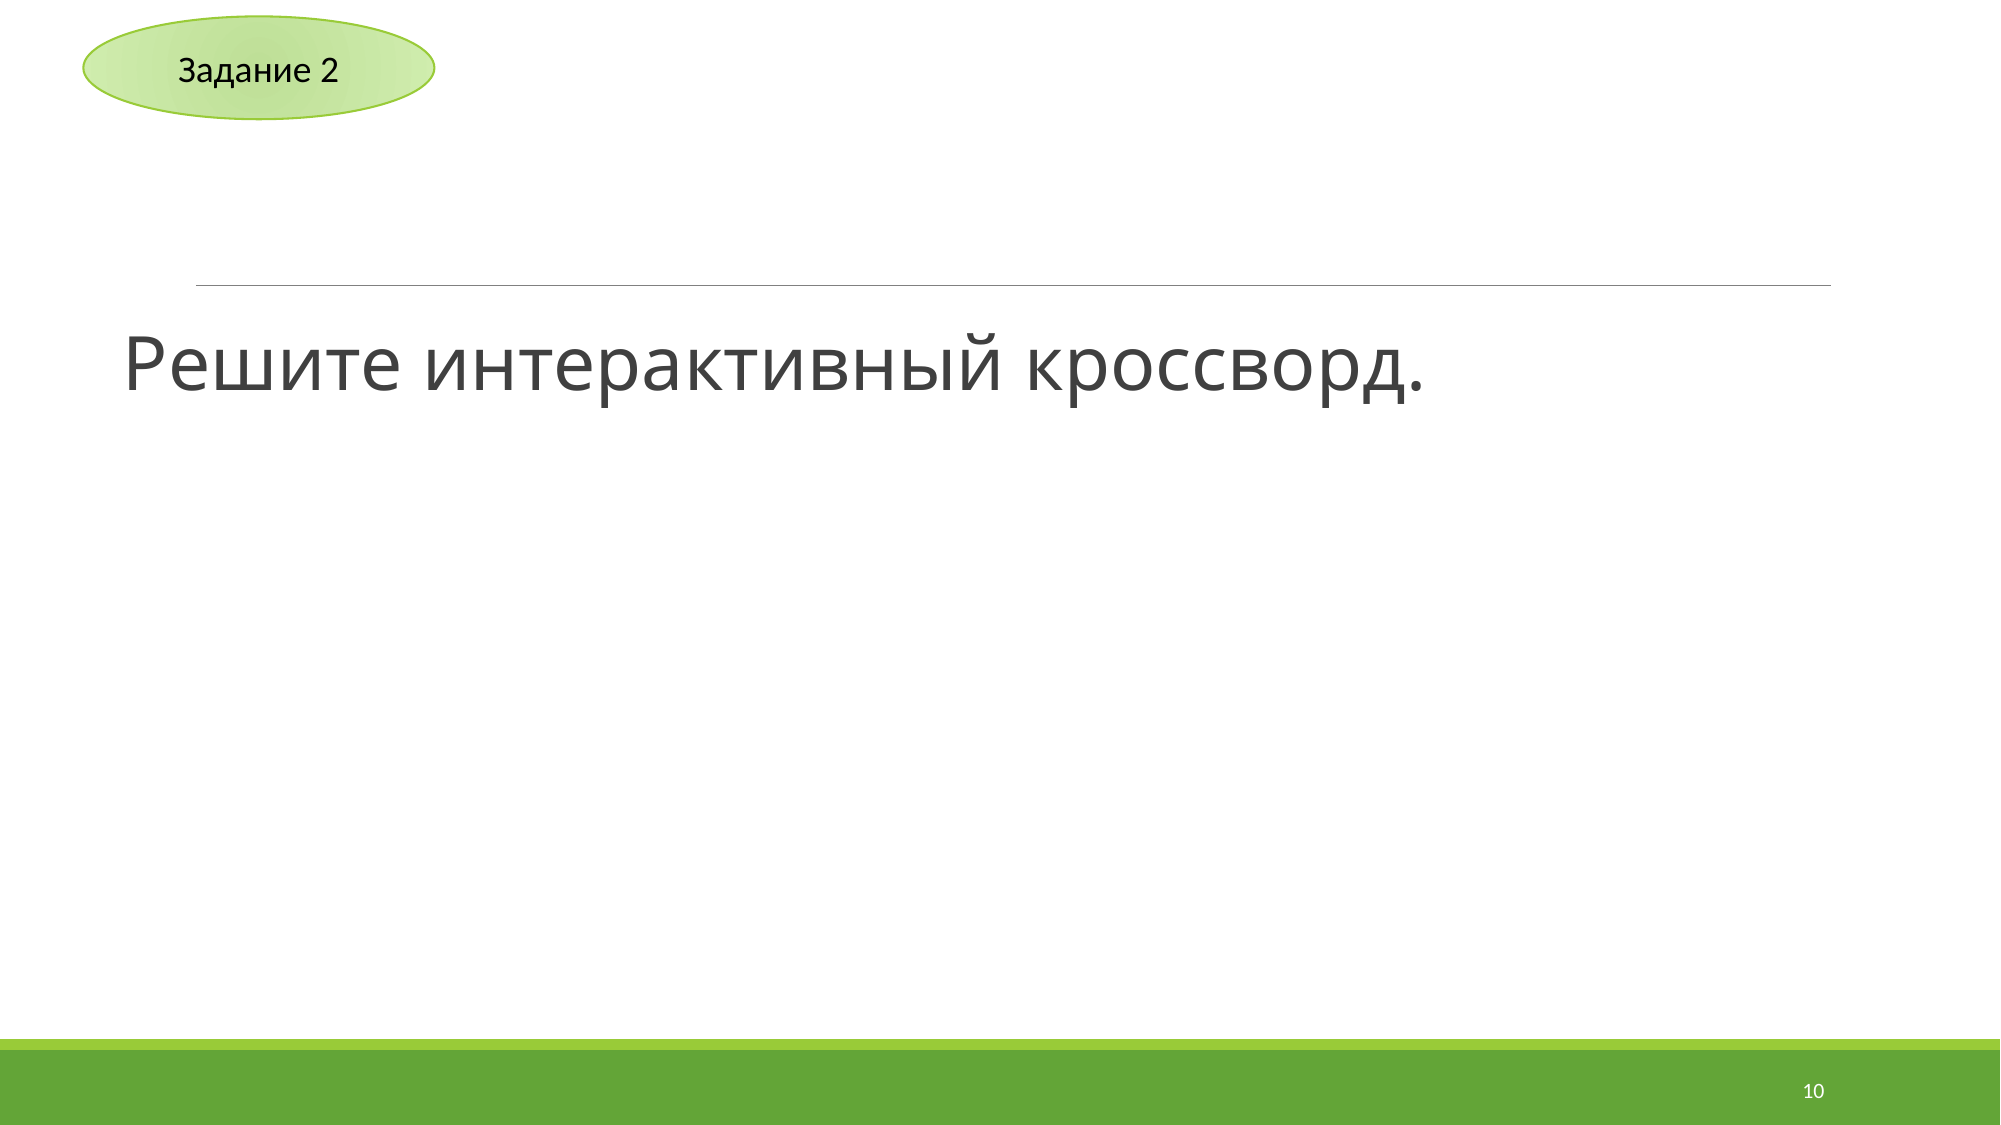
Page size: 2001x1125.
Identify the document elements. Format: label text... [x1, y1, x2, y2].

list Решите интерактивный кроссворд. [59, 318, 1941, 441]
text_box Задание 2 [82, 15, 436, 121]
slide_number 10 [1624, 1059, 1840, 1120]
